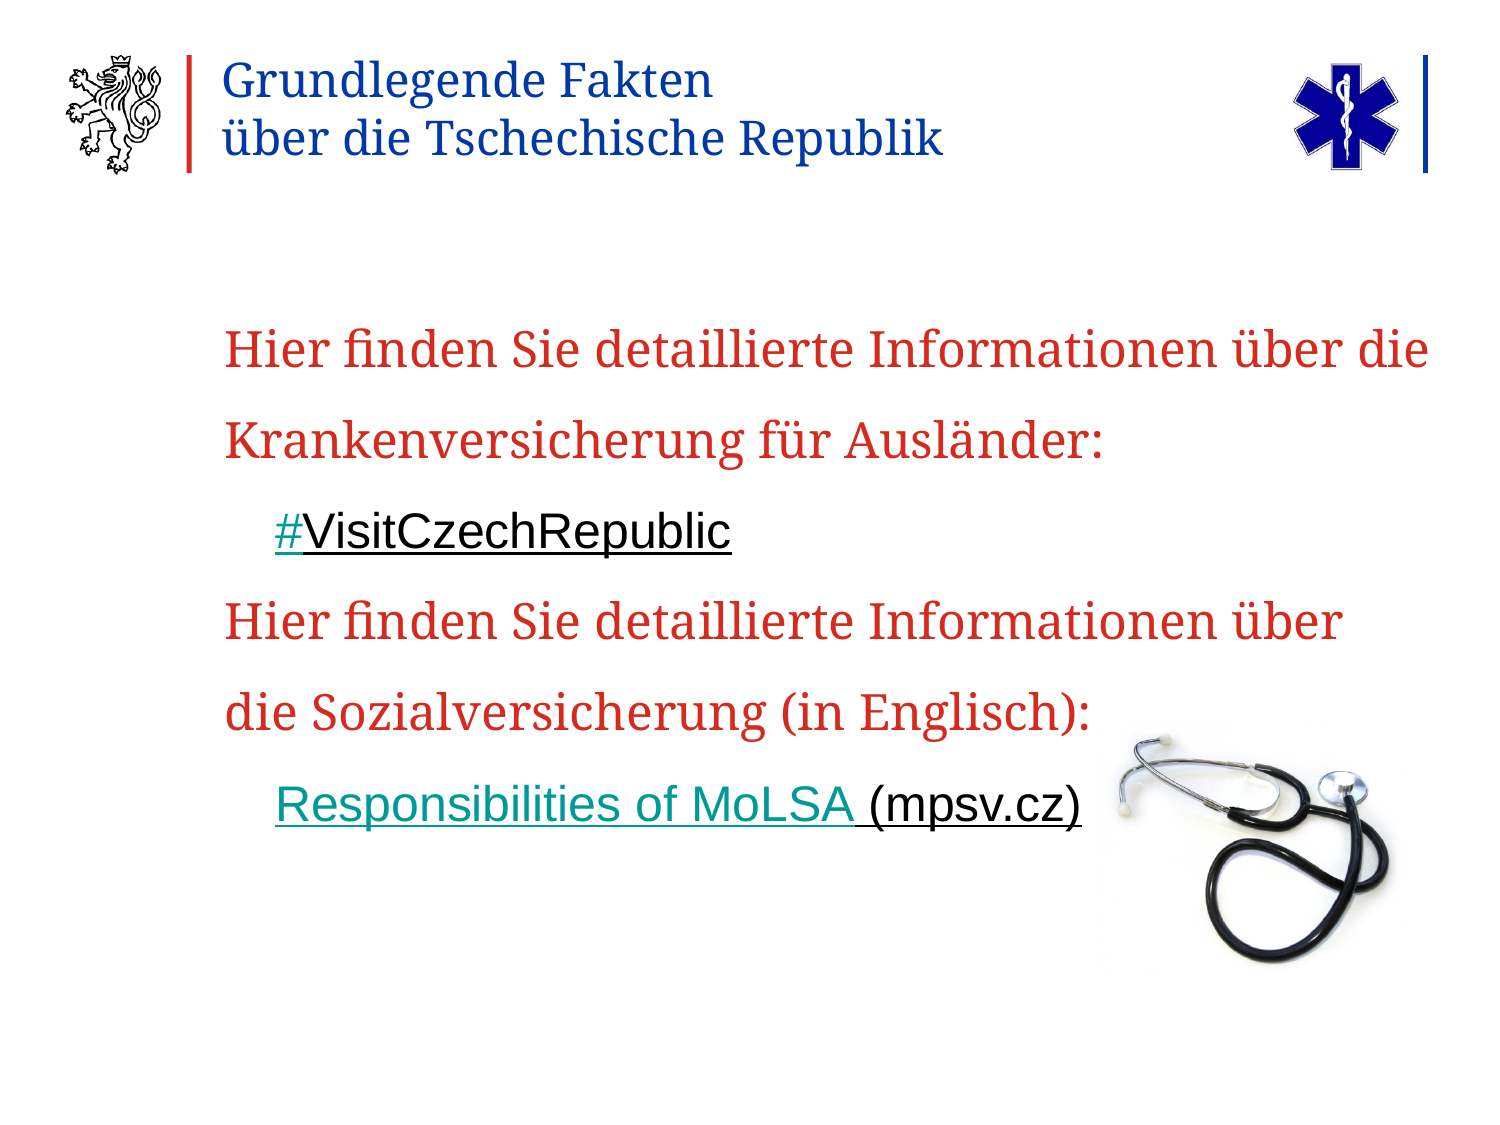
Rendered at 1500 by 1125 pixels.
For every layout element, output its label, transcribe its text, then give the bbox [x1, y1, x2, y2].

subtitle Hier finden Sie detaillierte Informationen über die Krankenversicherung für Ausländer: #VisitCzechRepublic Hier finden Sie detaillierte Informationen über die Sozialversicherung (in Englisch): Responsibilities of MoLSA (mpsv.cz) [209, 303, 1462, 1027]
picture [56, 52, 187, 177]
picture [1098, 724, 1405, 972]
text_box [189, 53, 194, 175]
title Grundlegende Fakten über die Tschechische Republik [206, 65, 1275, 149]
text_box [1421, 53, 1430, 175]
picture [1280, 58, 1410, 175]
